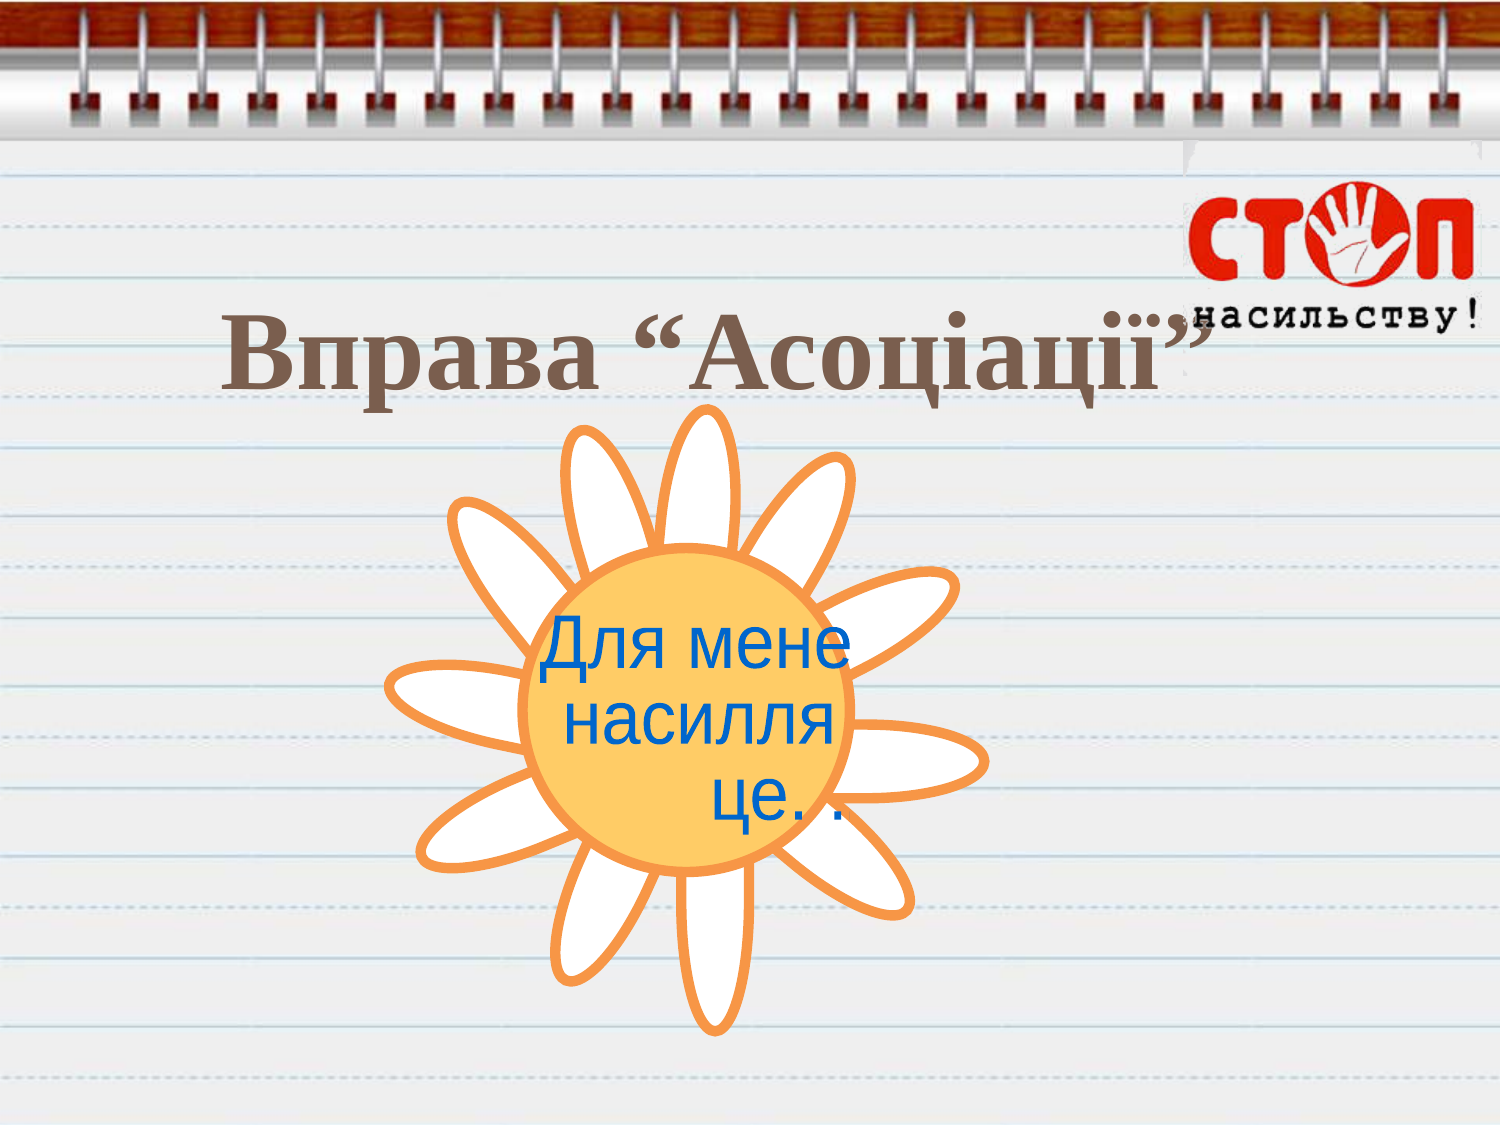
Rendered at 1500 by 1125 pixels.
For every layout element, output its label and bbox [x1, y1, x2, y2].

text_box [385, 397, 986, 1032]
picture [0, 0, 1500, 1125]
